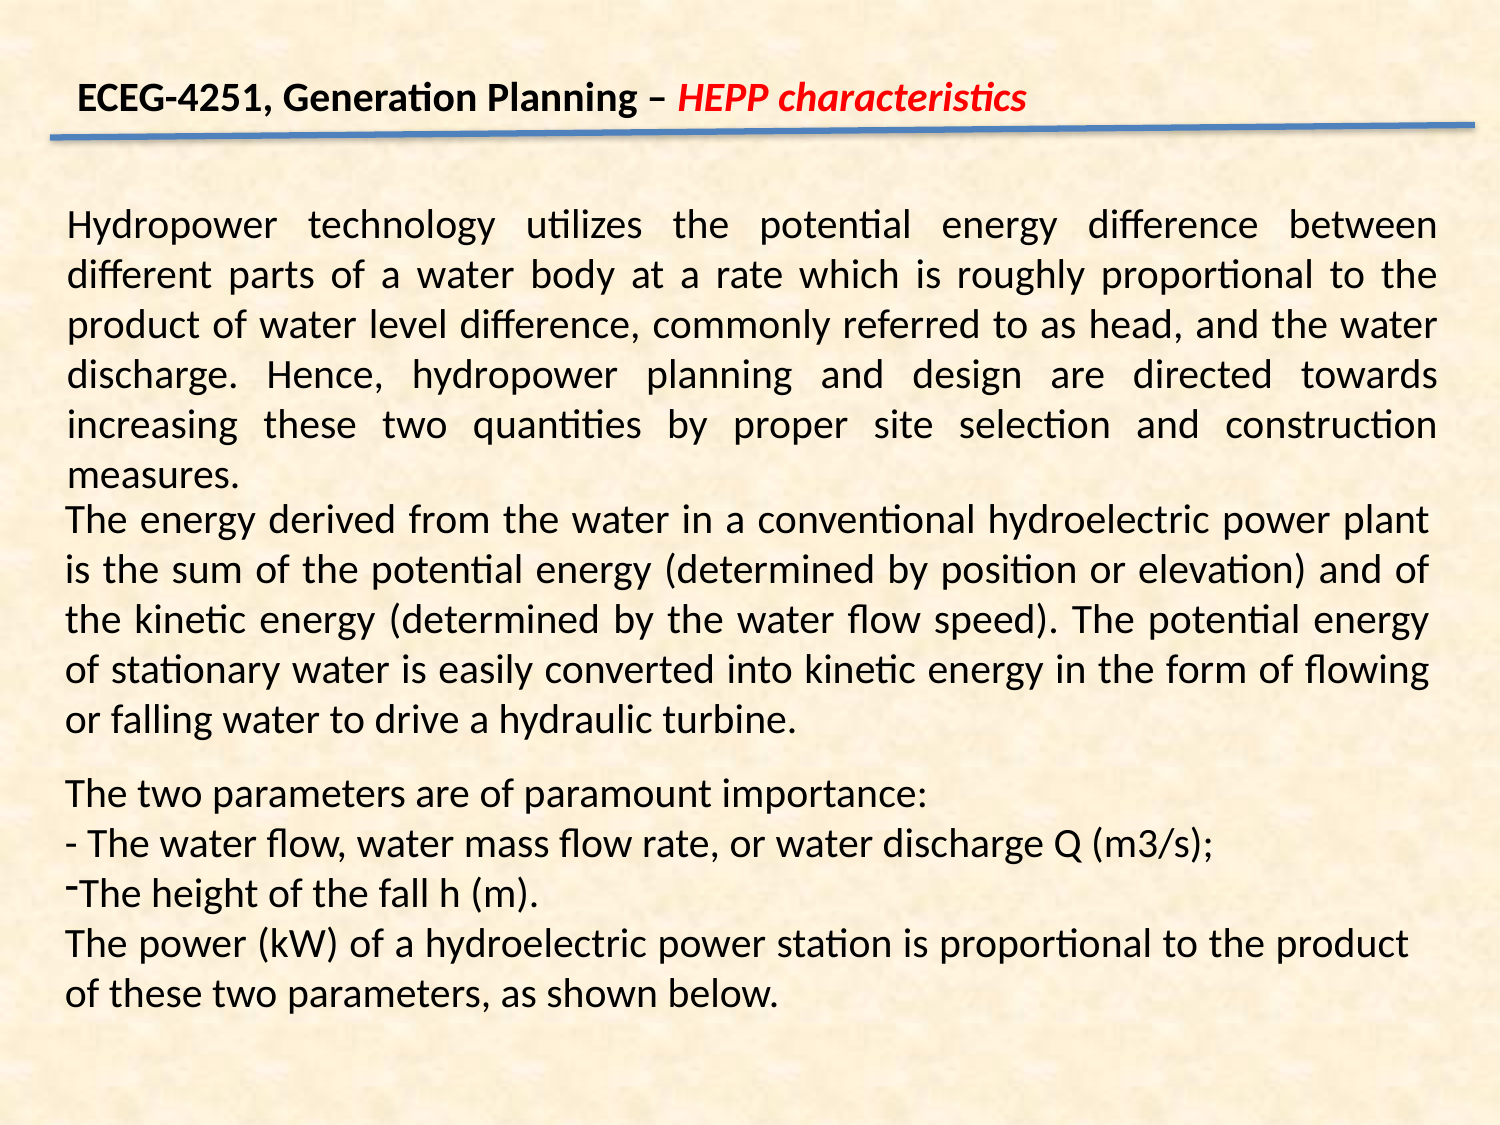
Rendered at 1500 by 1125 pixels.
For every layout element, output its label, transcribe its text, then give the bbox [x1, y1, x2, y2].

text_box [49, 124, 1476, 138]
text_box ECEG-4251, Generation Planning – HEPP characteristics [62, 62, 1119, 123]
picture [0, 0, 1500, 1125]
text_box Hydropower technology utilizes the potential energy difference between different parts of a water body at a rate which is roughly proportional to the product of water level difference, commonly referred to as head, and the water discharge. Hence, hydropower planning and design are directed towards increasing these two quantities by proper site selection and construction measures. [52, 189, 1454, 504]
text_box The energy derived from the water in a conventional hydroelectric power plant is the sum of the potential energy (determined by position or elevation) and of the kinetic energy (determined by the water flow speed). The potential energy of stationary water is easily converted into kinetic energy in the form of flowing or falling water to drive a hydraulic turbine. [50, 484, 1446, 750]
text_box The two parameters are of paramount importance: - The water flow, water mass flow rate, or water discharge Q (m3/s); The height of the fall h (m). The power (kW) of a hydroelectric power station is proportional to the product of these two parameters, as shown below. [50, 758, 1425, 1074]
